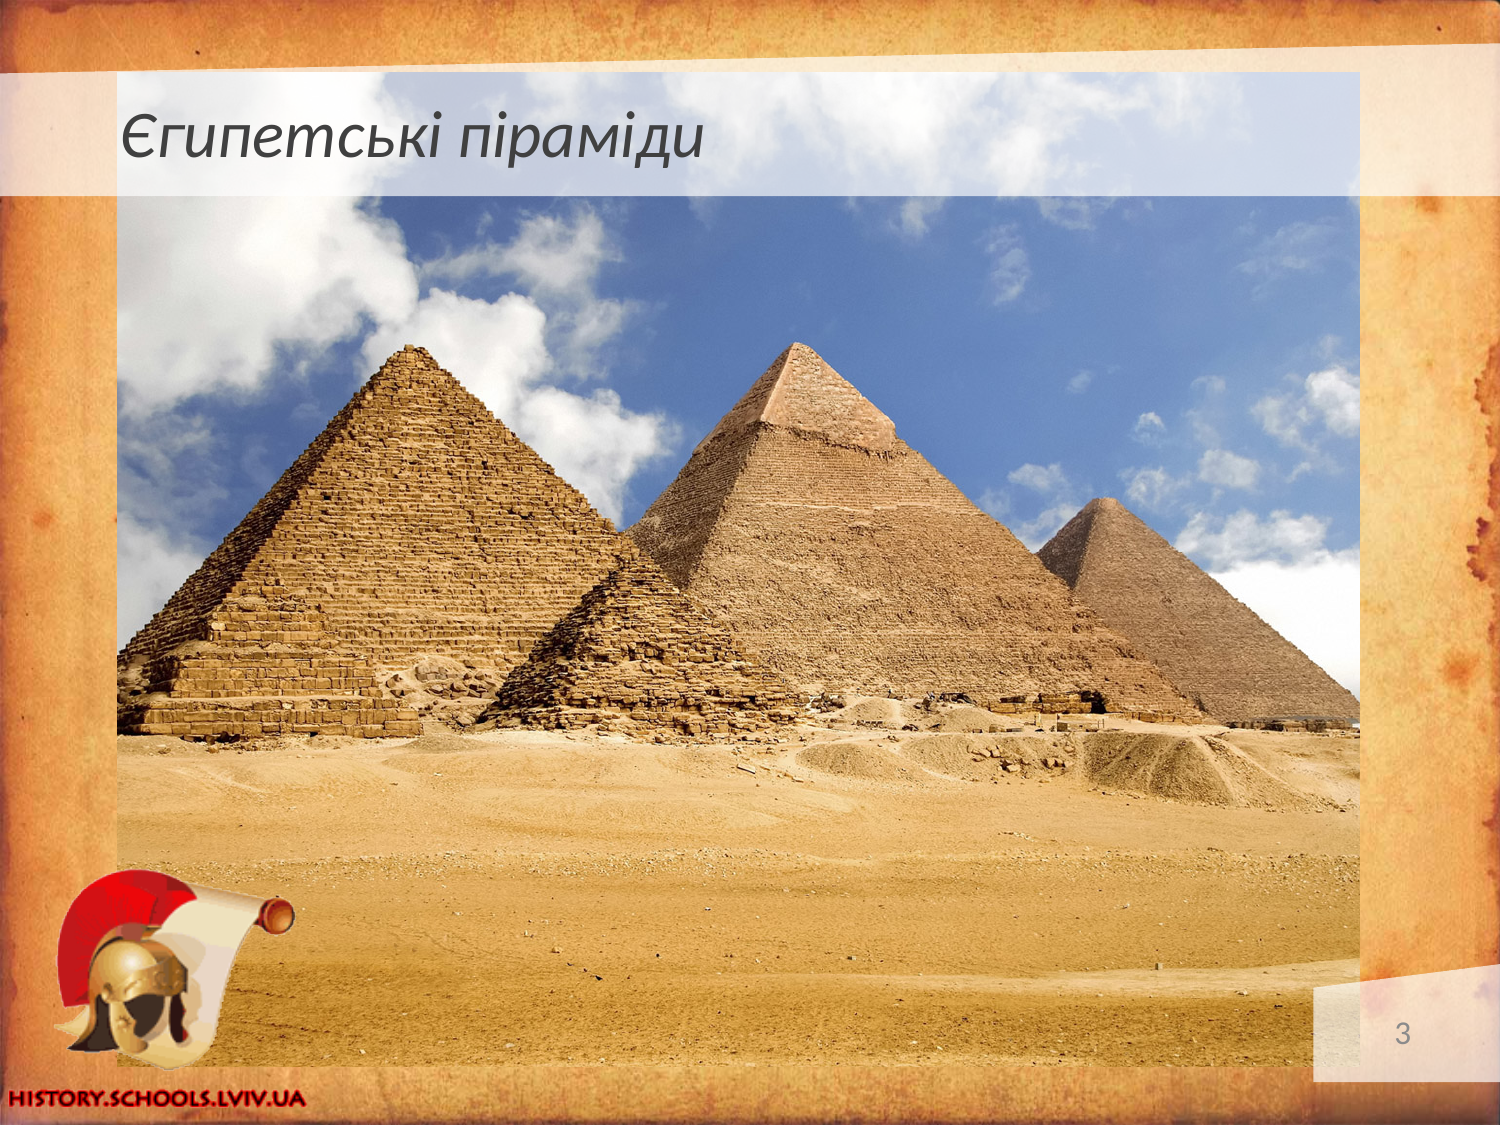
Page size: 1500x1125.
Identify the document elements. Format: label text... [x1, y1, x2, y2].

text_box [0, 41, 1500, 199]
text_box [1311, 961, 1500, 1085]
picture [0, 0, 1500, 71]
text_box Єгипетські піраміди [104, 83, 111, 178]
picture [0, 72, 1500, 1125]
slide_number 3 [1364, 1001, 1427, 1062]
